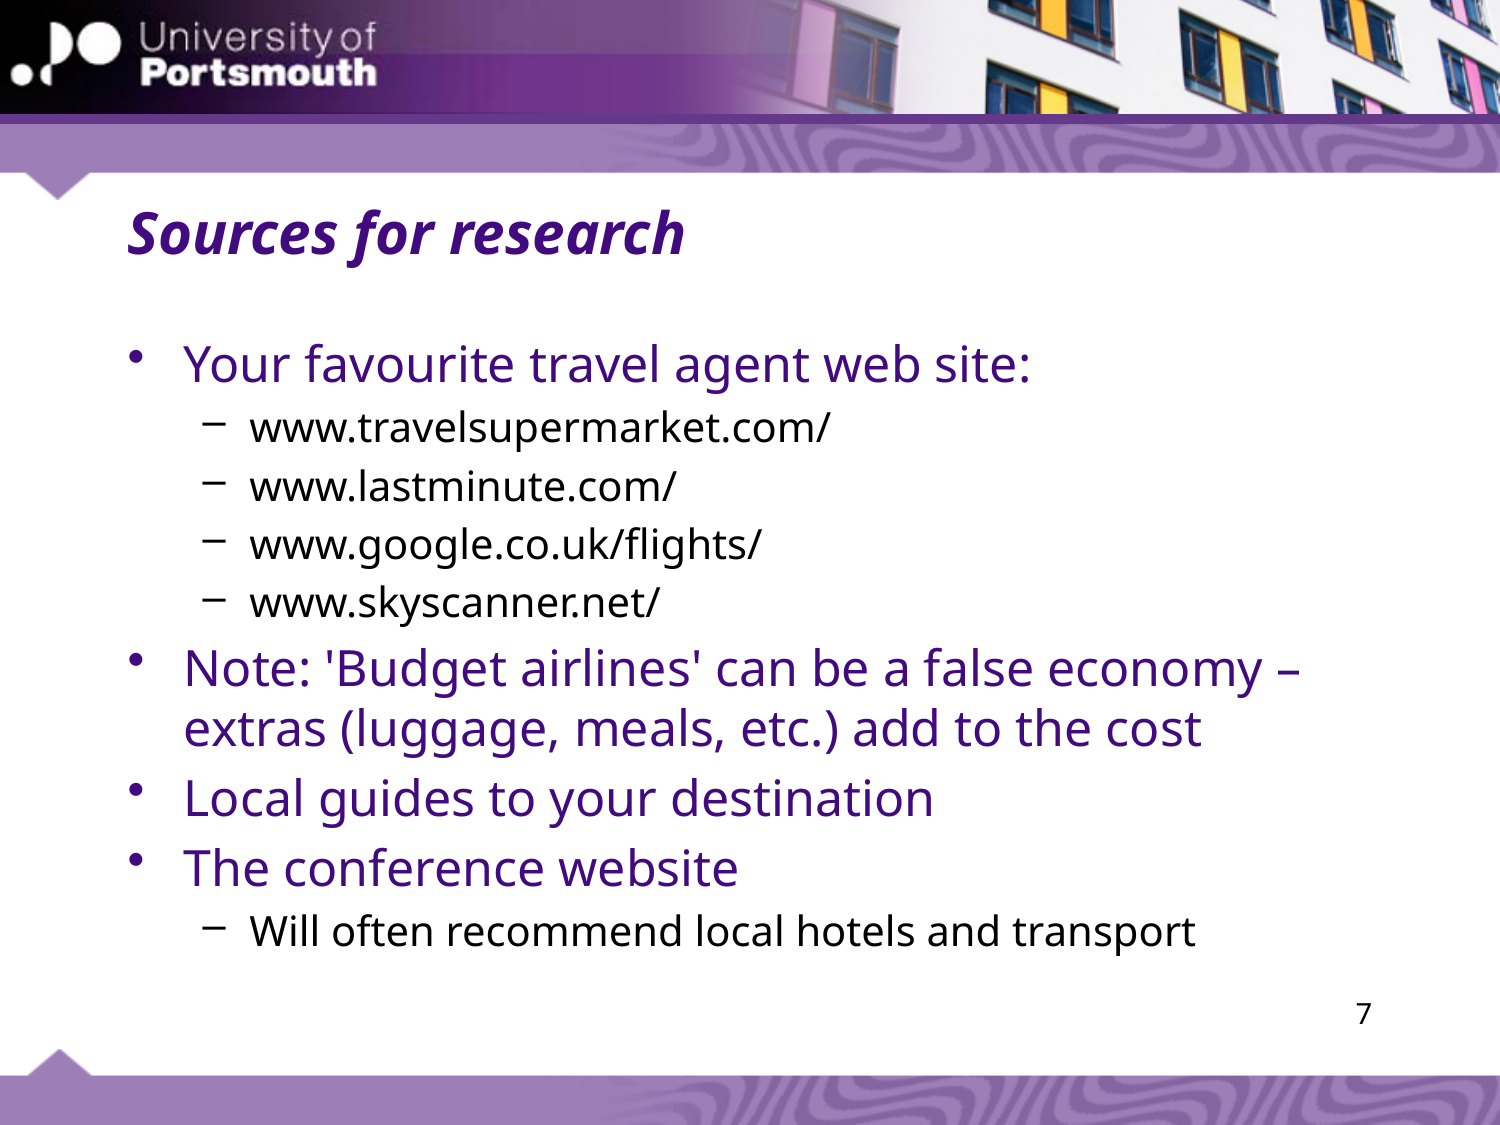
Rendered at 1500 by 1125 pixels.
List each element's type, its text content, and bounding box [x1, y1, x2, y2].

picture [0, 0, 1500, 200]
list Your favourite travel agent web site: www.travelsupermarket.com/ www.lastminute.com/ www.google.co.uk/flights/ www.skyscanner.net/ Note: 'Budget airlines' can be a false economy – extras (luggage, meals, etc.) add to the cost Local guides to your destination The conference website Will often recommend local hotels and transport [112, 324, 1388, 963]
picture [0, 1049, 1500, 1125]
title Sources for research [112, 174, 1388, 288]
slide_number 7 [1074, 987, 1388, 1063]
